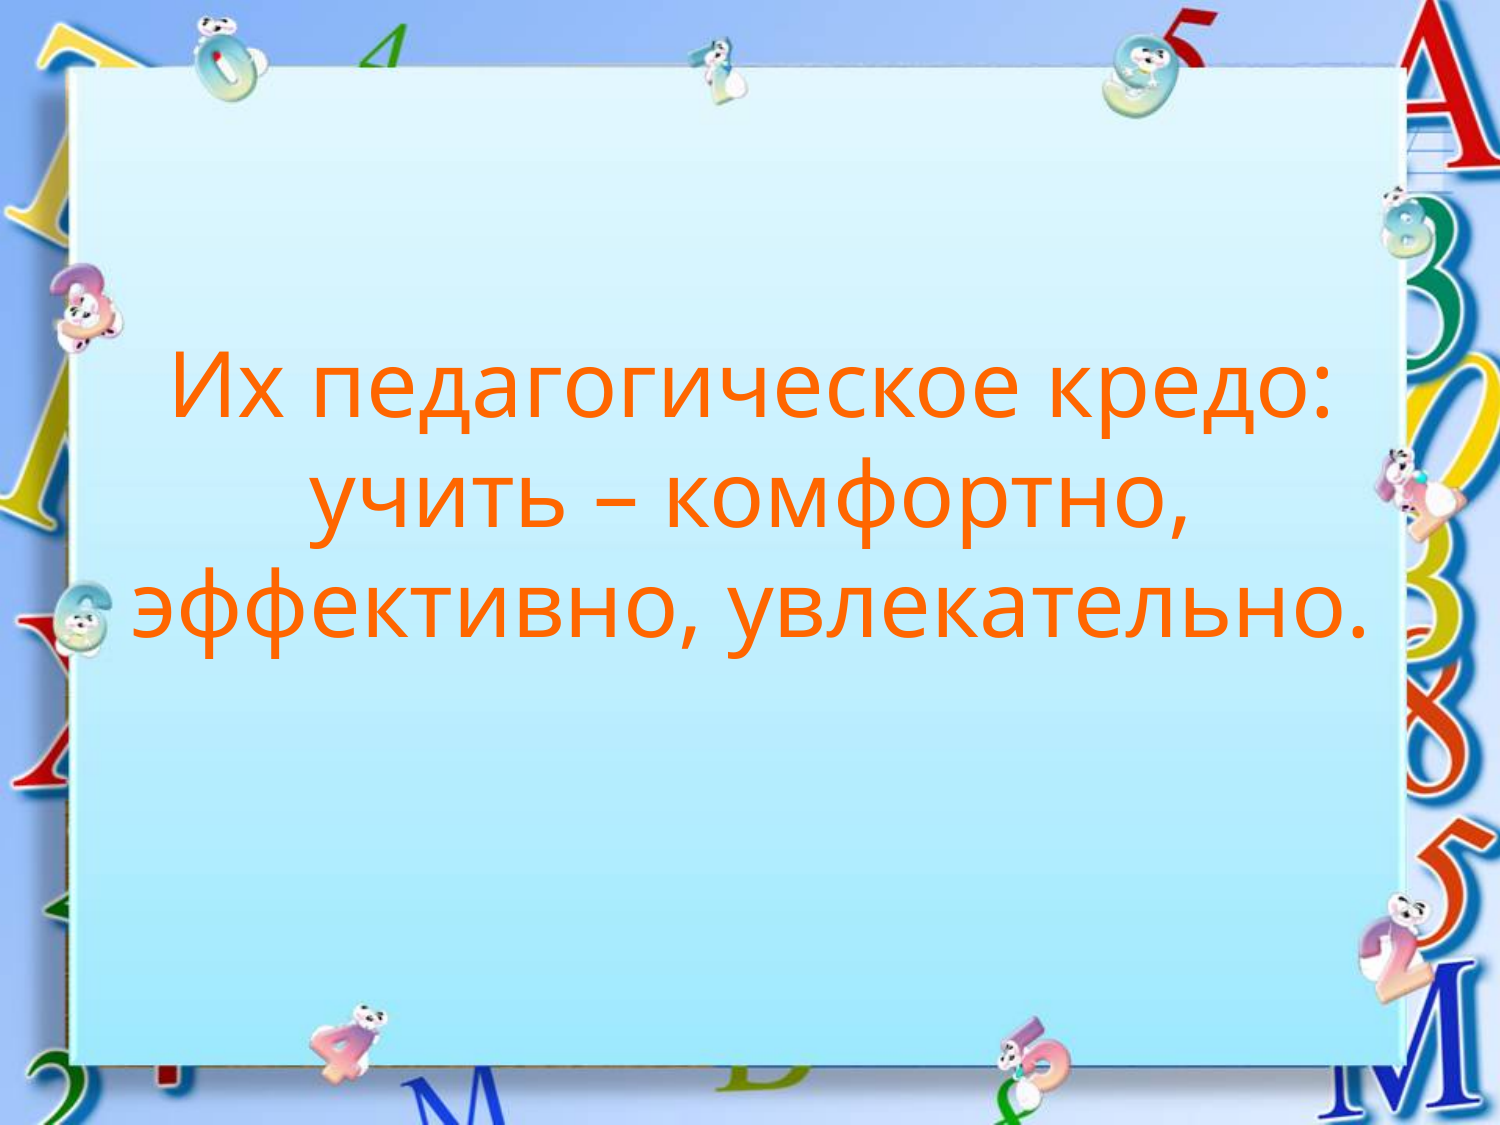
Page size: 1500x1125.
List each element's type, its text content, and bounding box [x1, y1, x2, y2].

picture [0, 0, 1500, 1125]
title Их педагогическое кредо: учить – комфортно, эффективно, увлекательно. [76, 397, 1427, 585]
